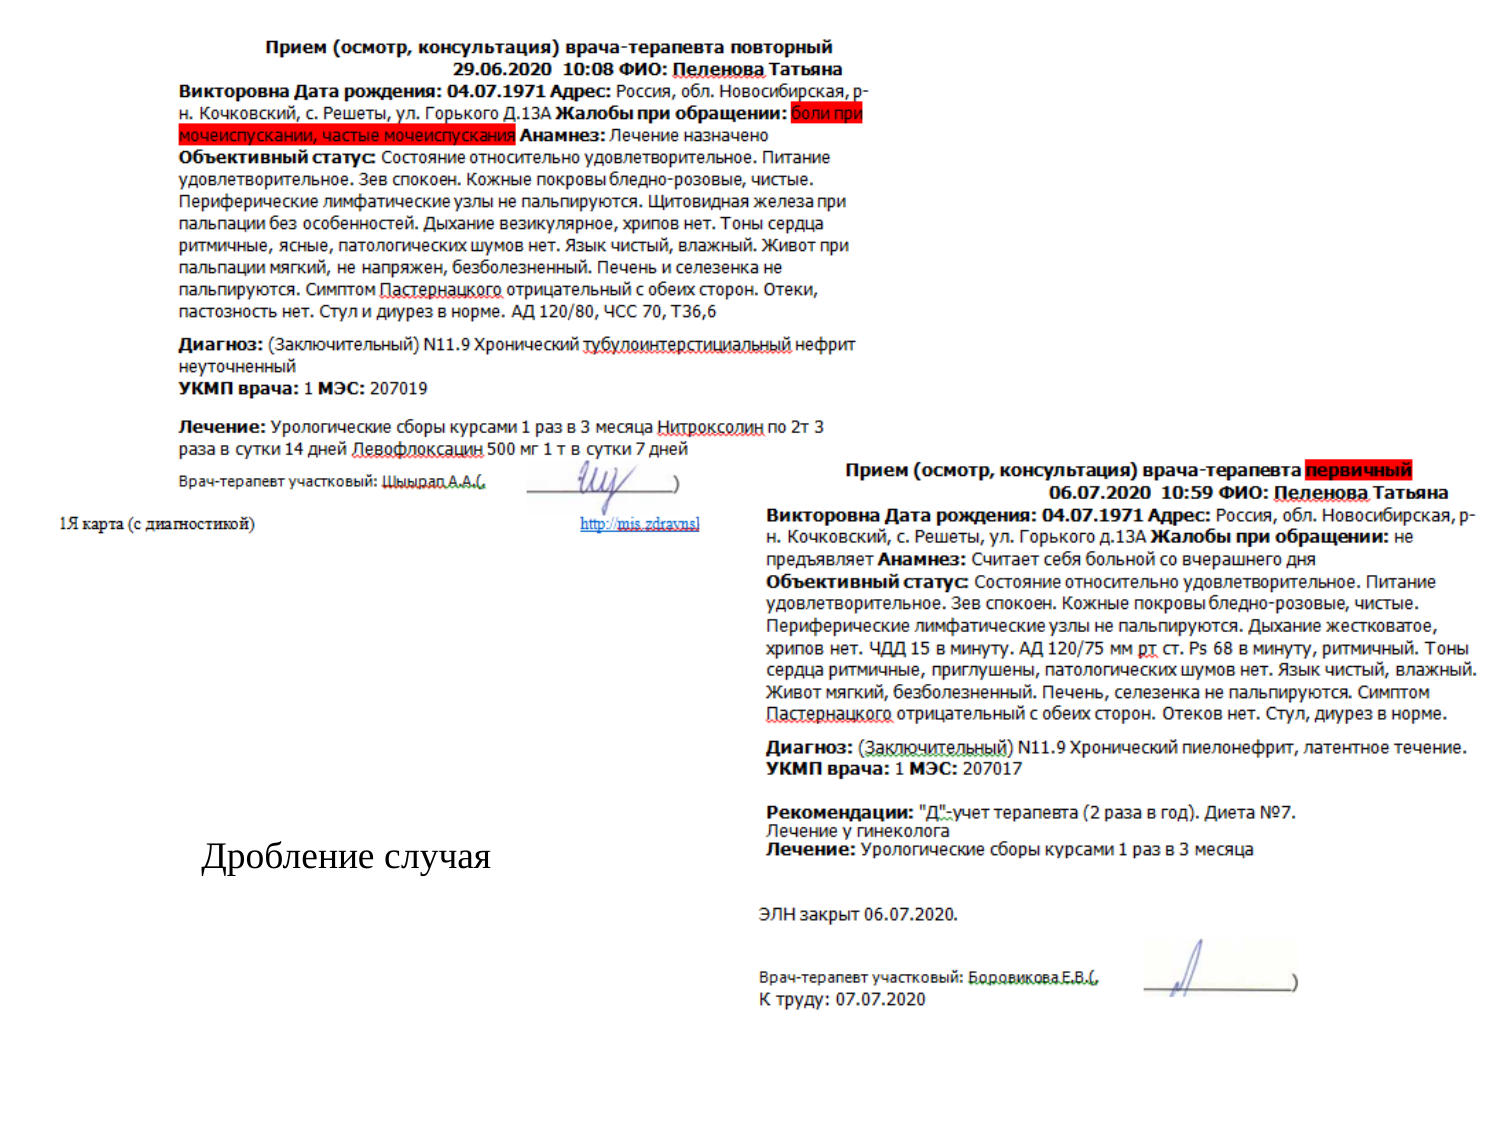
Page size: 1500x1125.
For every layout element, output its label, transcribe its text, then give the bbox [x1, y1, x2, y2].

picture [34, 31, 1496, 1043]
text_box Дробление случая [186, 823, 507, 883]
